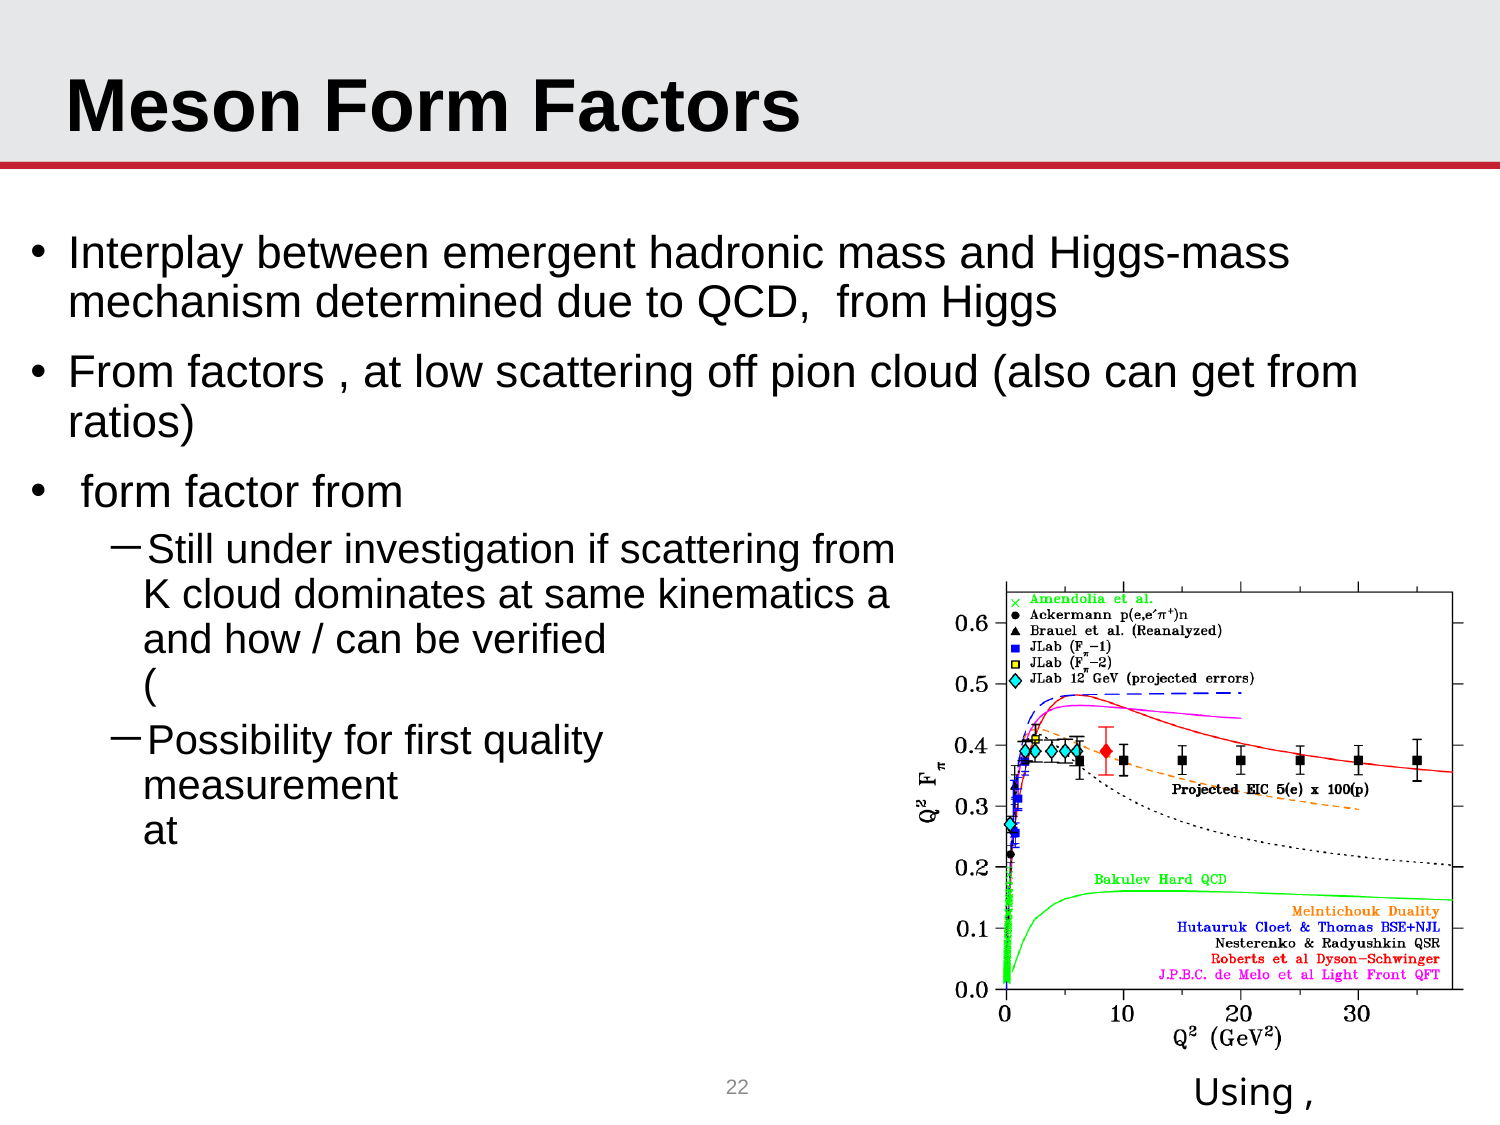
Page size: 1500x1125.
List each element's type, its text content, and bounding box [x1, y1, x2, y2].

title Meson Form Factors [50, 67, 1440, 147]
picture [888, 555, 1500, 1061]
slide_number 22 [693, 1060, 782, 1111]
